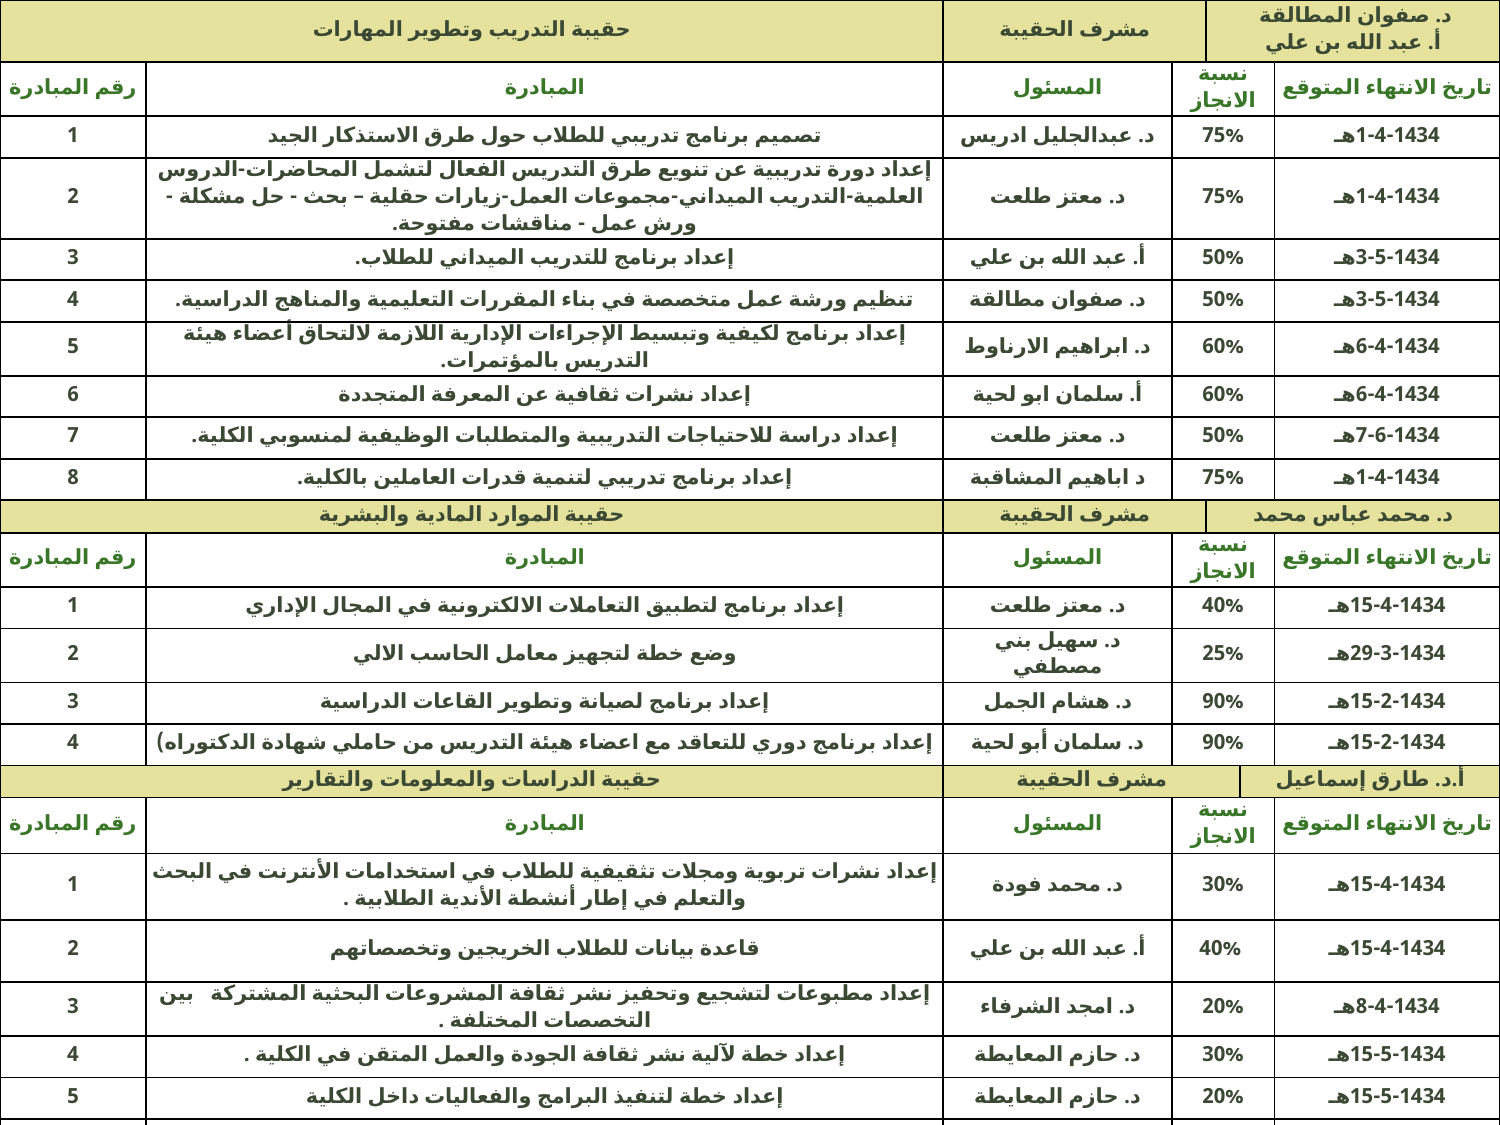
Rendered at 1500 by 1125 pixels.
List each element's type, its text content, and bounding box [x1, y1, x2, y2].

table_cell إعداد برنامج للتدريب الميداني للطلاب. [147, 240, 942, 279]
table_cell 6 [1, 377, 145, 416]
table_cell د. محمد فودة [944, 1120, 1171, 1125]
table_cell إعداد خطة لآلية نشر ثقافة الجودة والعمل المتقن في الكلية . [147, 1037, 942, 1077]
table_cell 5 [1, 1078, 145, 1118]
table_cell 1-3-1434هـ [1275, 1120, 1499, 1125]
table_cell 1-4-1434هـ [1275, 159, 1499, 238]
table_cell 3 [1, 983, 145, 1035]
table_cell 75% [1173, 159, 1274, 238]
table_cell د. محمد عباس محمد [1207, 501, 1499, 532]
table_cell 60% [1173, 377, 1274, 416]
table_cell 1 [1, 117, 145, 157]
table_cell 4 [1, 281, 145, 321]
table_cell قاعدة بيانات للطلاب الخريجين وتخصصاتهم [147, 921, 942, 981]
table_cell حقيبة الدراسات والمعلومات والتقارير [1, 766, 942, 797]
table_cell 1-4-1434هـ [1275, 460, 1499, 499]
table_cell أ. سلمان ابو لحية [944, 377, 1171, 416]
table_cell المسئول [944, 798, 1171, 853]
table_cell 20% [1173, 983, 1274, 1035]
table_cell إعداد مطبوعات لتشجيع وتحفيز نشر ثقافة المشروعات البحثية المشتركة بين التخصصات المختلفة . [147, 983, 942, 1035]
table_cell 3 [1, 240, 145, 279]
table_cell د. عبدالجليل ادريس [944, 117, 1171, 157]
table_cell نسبة الانجاز [1173, 798, 1274, 853]
table_cell إعداد نشرات تربوية ومجلات تثقيفية للطلاب في استخدامات الأنترنت في البحث والتعلم في إطار أنشطة الأندية الطلابية . [147, 854, 942, 919]
table_cell 8 [1, 460, 145, 499]
table_cell د. سلمان أبو لحية [944, 725, 1171, 765]
table_cell د. معتز طلعت [944, 159, 1171, 238]
table_cell 4 [1, 1037, 145, 1077]
table_cell 75% [1173, 460, 1274, 499]
table_cell د. سهيل بني مصطفي [944, 629, 1171, 682]
table_cell 6-4-1434هـ [1275, 377, 1499, 416]
table_cell مشرف الحقيبة [944, 766, 1239, 797]
table_cell 15-4-1434هـ [1275, 588, 1499, 628]
table_cell 3-5-1434هـ [1275, 281, 1499, 321]
table_cell د. صفوان مطالقة [944, 281, 1171, 321]
table_cell 1-4-1434هـ [1275, 117, 1499, 157]
table_cell د. محمد فودة [944, 854, 1171, 919]
table_cell 40% [1173, 921, 1274, 981]
table_cell تنظيم ورشة عمل متخصصة في بناء المقررات التعليمية والمناهج الدراسية. [147, 281, 942, 321]
table_cell تاريخ الانتهاء المتوقع [1275, 63, 1499, 115]
table_cell تاريخ الانتهاء المتوقع [1275, 534, 1499, 586]
table_cell د. معتز طلعت [944, 588, 1171, 628]
table_cell إعداد نشرات ثقافية عن المعرفة المتجددة [147, 377, 942, 416]
table_cell 3 [1, 683, 145, 723]
table_cell نسبة الانجاز [1173, 534, 1274, 586]
table_cell 75% [1173, 117, 1274, 157]
table_cell 2 [1, 921, 145, 981]
table_cell 30% [1173, 1037, 1274, 1077]
table_cell 15-5-1434هـ [1275, 1078, 1499, 1118]
table_cell نسبة الانجاز [1173, 63, 1274, 115]
table_cell مشرف الحقيبة [944, 501, 1205, 532]
table_cell د. هشام الجمل [944, 683, 1171, 723]
table_cell 90% [1173, 683, 1274, 723]
table_cell المسئول [944, 534, 1171, 586]
table_cell د. ابراهيم الارناوط [944, 323, 1171, 375]
table_cell 1 [1, 854, 145, 919]
table_cell حقيبة الموارد المادية والبشرية [1, 501, 942, 532]
table_cell 6-4-1434هـ [1275, 323, 1499, 375]
table_cell 50% [1173, 418, 1274, 458]
table_cell د. معتز طلعت [944, 418, 1171, 458]
table_cell 15-5-1434هـ [1275, 1037, 1499, 1077]
table_cell إعداد دراسة للاحتياجات التدريبية والمتطلبات الوظيفية لمنسوبي الكلية. [147, 418, 942, 458]
table_cell 15-4-1434هـ [1275, 921, 1499, 981]
table_cell وضع خطة لتجهيز معامل الحاسب الالي [147, 629, 942, 682]
table_header حقيبة التدريب وتطوير المهارات [1, 1, 942, 61]
table_cell 5 [1, 323, 145, 375]
table_cell 1 [1, 588, 145, 628]
table_cell 7 [1, 418, 145, 458]
table_cell 20% [1173, 1078, 1274, 1118]
table_cell د. حازم المعايطة [944, 1078, 1171, 1118]
table_cell 3-5-1434هـ [1275, 240, 1499, 279]
table_cell المسئول [944, 63, 1171, 115]
table_cell إعداد دورة تدريبية عن تنويع طرق التدريس الفعال لتشمل المحاضرات-الدروس العلمية-التدريب الميداني-مجموعات العمل-زيارات حقلية – بحث - حل مشكلة - ورش عمل - مناقشات مفتوحة. [147, 159, 942, 238]
table_cell المبادرة [147, 798, 942, 853]
table_cell 2 [1, 629, 145, 682]
table_cell 40% [1173, 588, 1274, 628]
table_cell إعداد خطة لتنفيذ البرامج والفعاليات داخل الكلية [147, 1078, 942, 1118]
table_cell رقم المبادرة [1, 63, 145, 115]
table_cell 4 [1, 725, 145, 765]
table_cell أ. عبد الله بن علي [944, 240, 1171, 279]
table_cell المبادرة [147, 63, 942, 115]
table_cell رقم المبادرة [1, 534, 145, 586]
table_cell 40% [1173, 1120, 1274, 1125]
table_cell 2 [1, 159, 145, 238]
table_cell 50% [1173, 240, 1274, 279]
table_cell أ.د. طارق إسماعيل [1241, 766, 1499, 797]
table_cell إعداد برنامج لكيفية وتبسيط الإجراءات الإدارية اللازمة لالتحاق أعضاء هيئة التدريس بالمؤتمرات. [147, 323, 942, 375]
table_cell 25% [1173, 629, 1274, 682]
table_cell 15-2-1434هـ [1275, 683, 1499, 723]
table_cell إعداد برنامج تدريبي لتنمية قدرات العاملين بالكلية. [147, 460, 942, 499]
table_cell 7-6-1434هـ [1275, 418, 1499, 458]
table_cell 30% [1173, 854, 1274, 919]
table_cell د اباهيم المشاقبة [944, 460, 1171, 499]
table_cell 60% [1173, 323, 1274, 375]
table_cell تاريخ الانتهاء المتوقع [1275, 798, 1499, 853]
table_cell 15-4-1434هـ [1275, 854, 1499, 919]
table_cell 29-3-1434هـ [1275, 629, 1499, 682]
table_cell 6 [1, 1120, 145, 1125]
table_cell أ. عبد الله بن علي [944, 921, 1171, 981]
table_cell إعداد برنامج لصيانة وتطوير القاعات الدراسية [147, 683, 942, 723]
table_cell إعداد برنامج دوري للتعاقد مع اعضاء هيئة التدريس من حاملي شهادة الدكتوراه) [147, 725, 942, 765]
table_cell 50% [1173, 281, 1274, 321]
table_cell 8-4-1434هـ [1275, 983, 1499, 1035]
table_header د. صفوان المطالقة أ. عبد الله بن علي [1207, 1, 1499, 61]
table_cell 90% [1173, 725, 1274, 765]
table_cell إعداد برنامج لتطبيق التعاملات الالكترونية في المجال الإداري [147, 588, 942, 628]
table_cell إعداد دراسة عن زيادة معدل التوظيف من السعوديين على درجة معيد ومحاضر والحاصلين علي درجة الدكتوراه، ووضع برنامج لآلية التعاقد معهم . [147, 1120, 942, 1125]
table_header مشرف الحقيبة [944, 1, 1205, 61]
table_cell د. حازم المعايطة [944, 1037, 1171, 1077]
table_cell 15-2-1434هـ [1275, 725, 1499, 765]
table_cell د. امجد الشرفاء [944, 983, 1171, 1035]
table_cell تصميم برنامج تدريبي للطلاب حول طرق الاستذكار الجيد [147, 117, 942, 157]
table_cell رقم المبادرة [1, 798, 145, 853]
table_cell المبادرة [147, 534, 942, 586]
